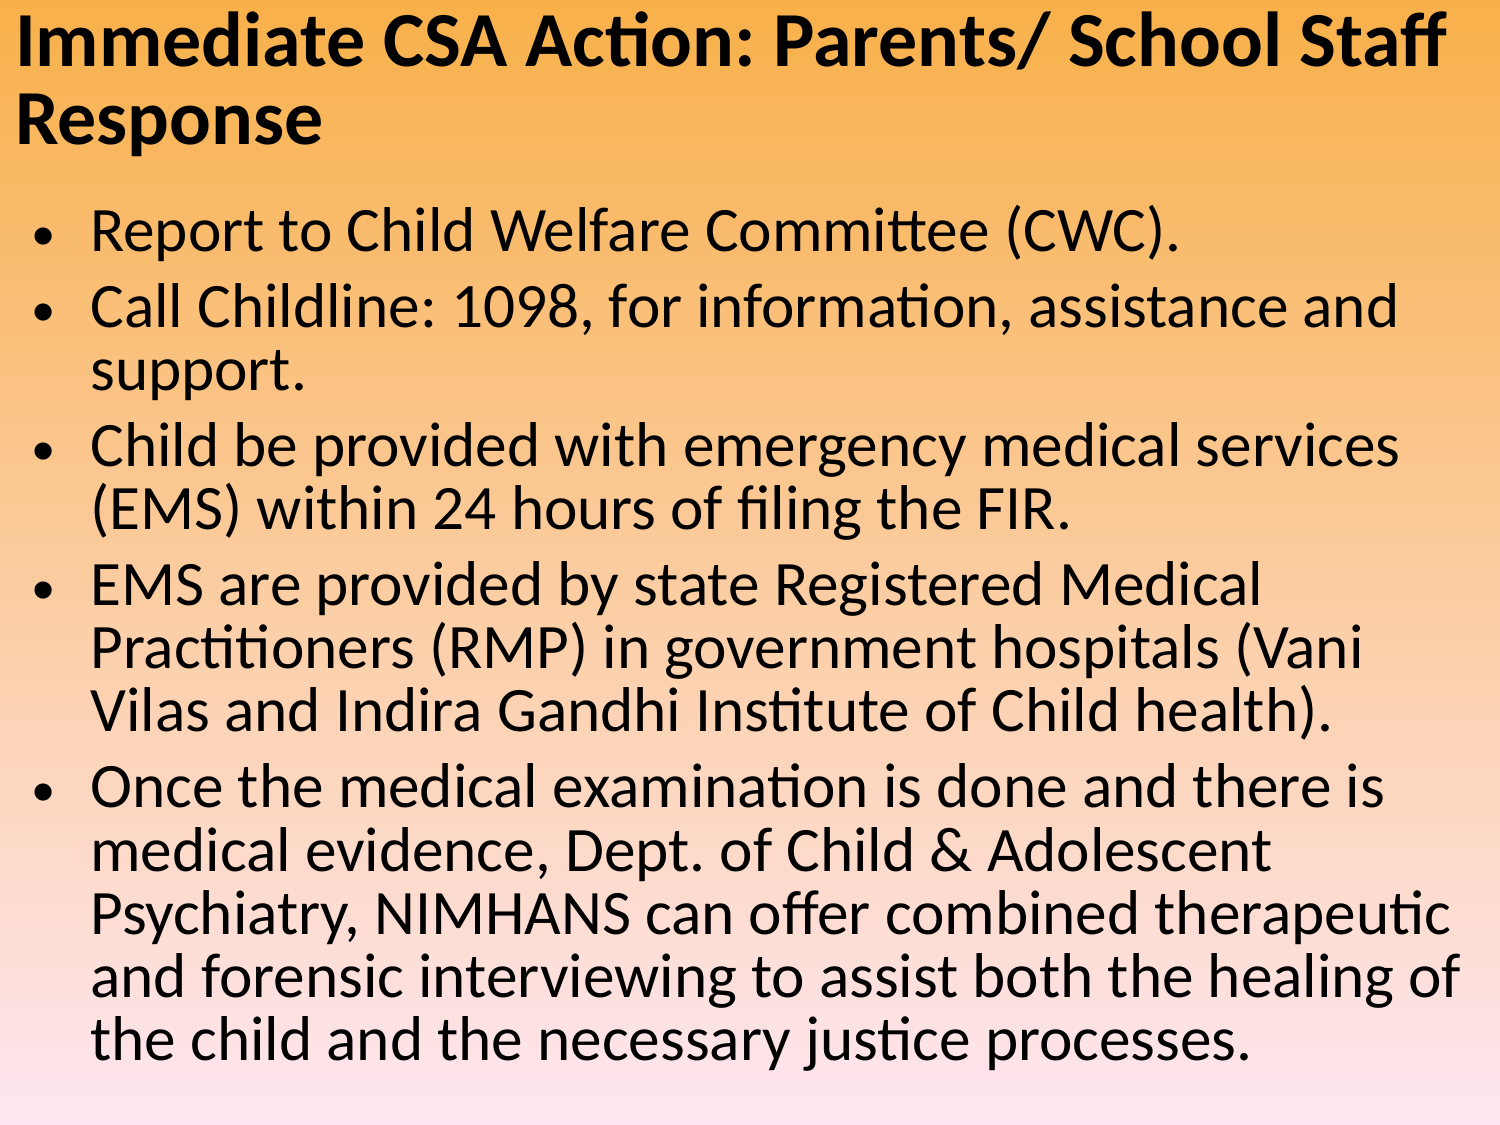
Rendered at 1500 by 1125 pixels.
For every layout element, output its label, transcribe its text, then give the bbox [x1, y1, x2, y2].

title Immediate CSA Action: Parents/ School Staff Response [0, 0, 1483, 173]
list Report to Child Welfare Committee (CWC). Call Childline: 1098, for information, assistance and support. Child be provided with emergency medical services (EMS) within 24 hours of filing the FIR. EMS are provided by state Registered Medical Practitioners (RMP) in government hospitals (Vani Vilas and Indira Gandhi Institute of Child health). Once the medical examination is done and there is medical evidence, Dept. of Child & Adolescent Psychiatry, NIMHANS can offer combined therapeutic and forensic interviewing to assist both the healing of the child and the necessary justice processes. [17, 196, 1483, 1106]
